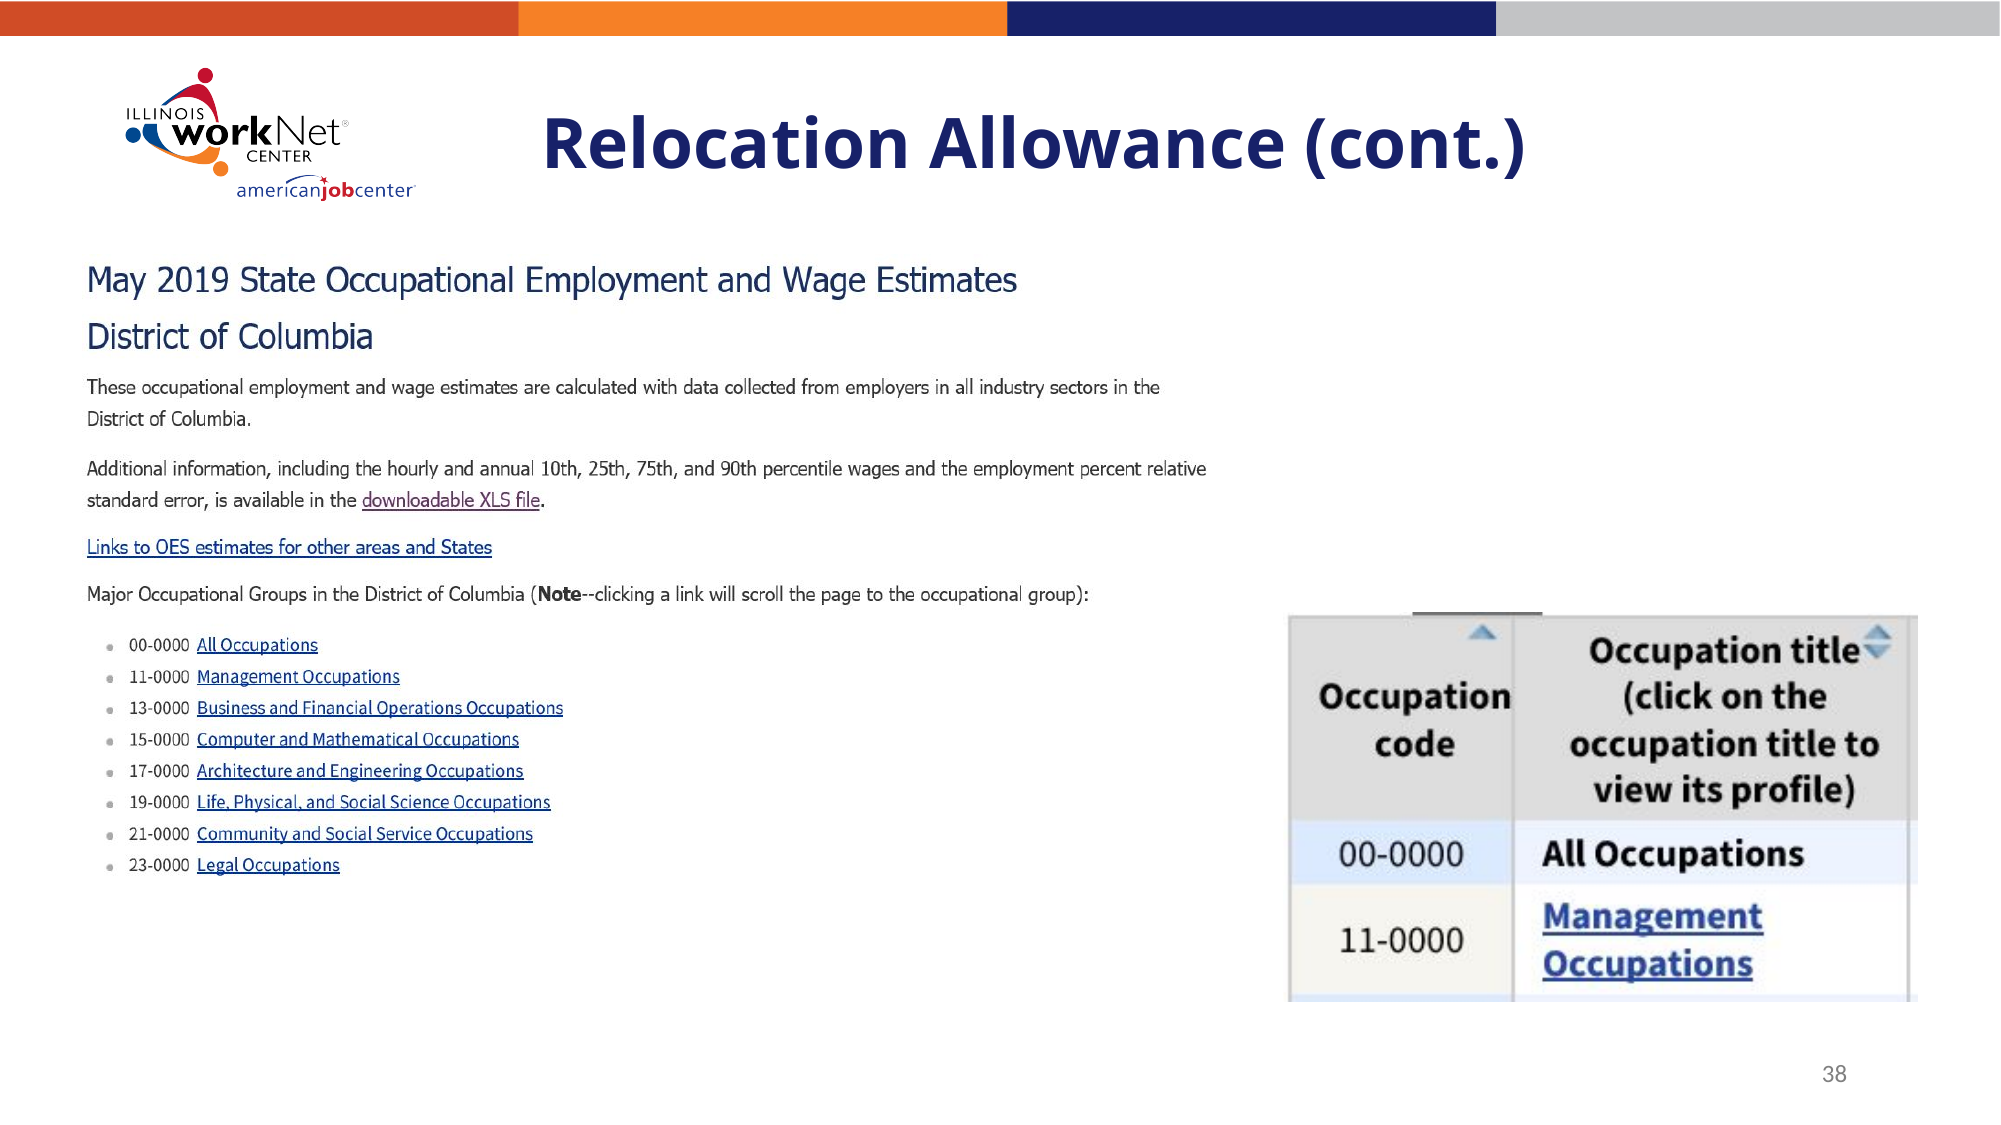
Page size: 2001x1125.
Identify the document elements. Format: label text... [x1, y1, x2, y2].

slide_number 38 [1412, 1042, 1863, 1103]
picture [0, 0, 2000, 1125]
title Relocation Allowance (cont.) [526, 100, 1777, 193]
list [82, 254, 1249, 881]
